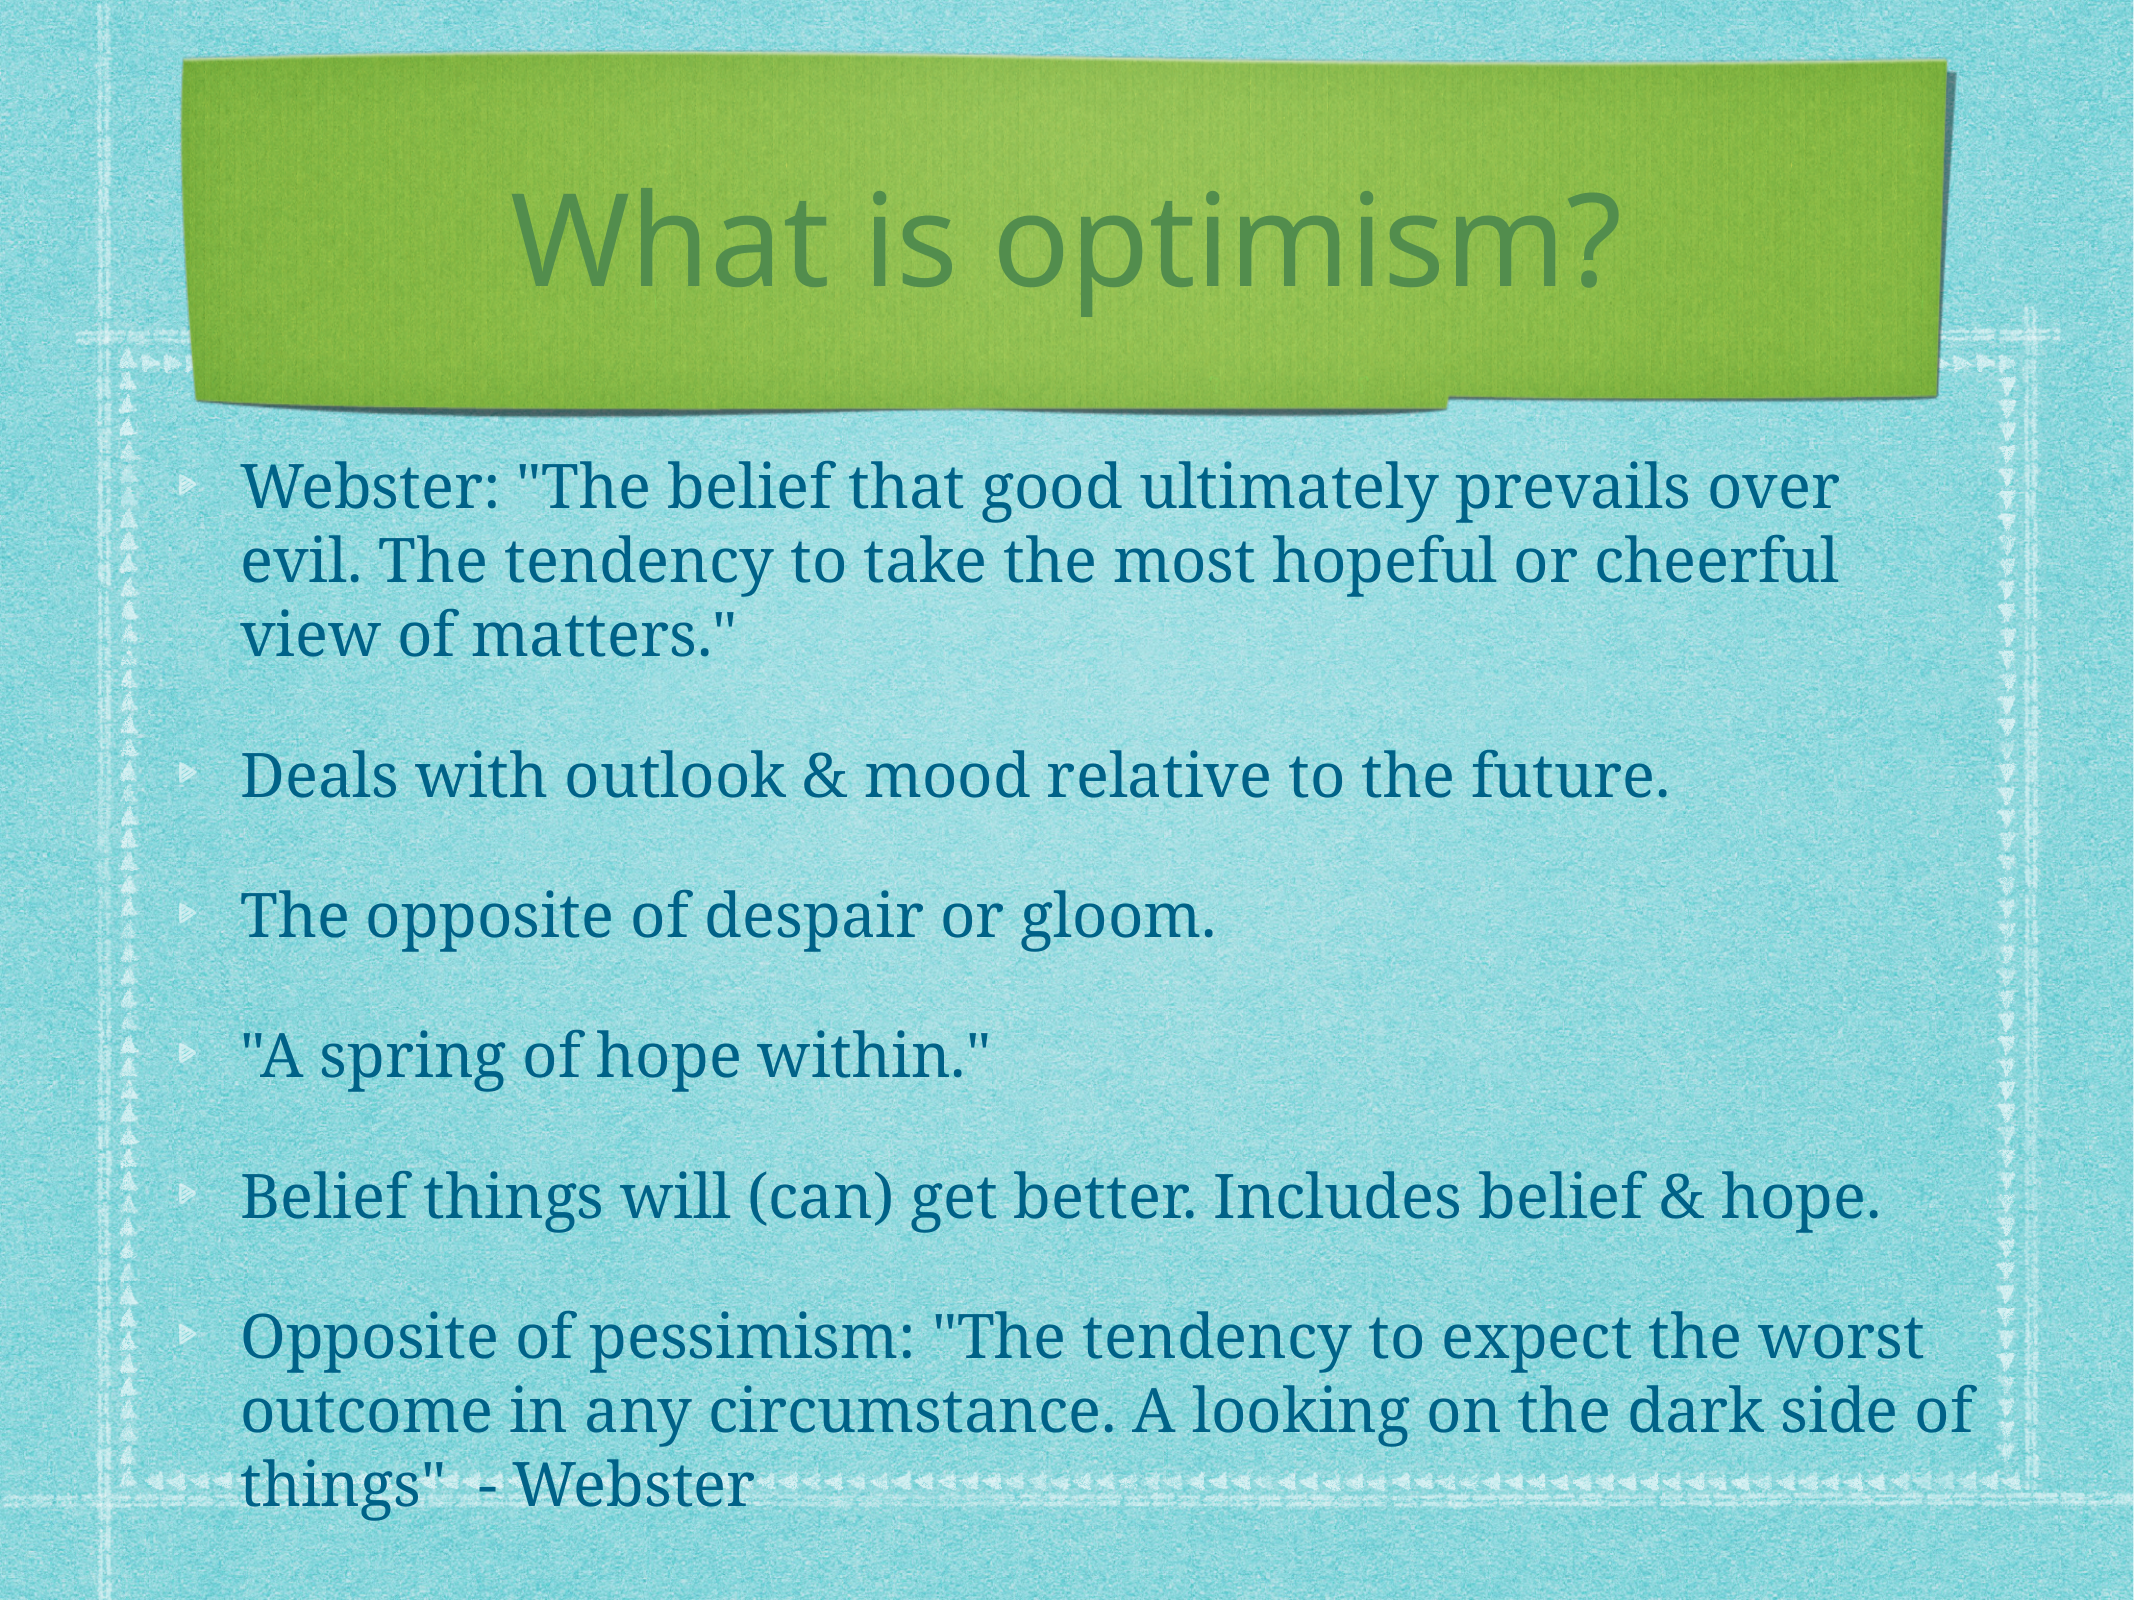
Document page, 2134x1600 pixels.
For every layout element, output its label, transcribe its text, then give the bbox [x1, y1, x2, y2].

picture [0, 0, 2134, 1600]
title What is optimism? [207, 41, 1926, 428]
list Webster: "The belief that good ultimately prevails over evil. The tendency to take the most hopeful or cheerful view of matters." Deals with outlook & mood relative to the future. The opposite of despair or gloom. "A spring of hope within." Belief things will (can) get better. Includes belief & hope. Opposite of pessimism: "The tendency to expect the worst outcome in any circumstance. A looking on the dark side of things" - Webster [170, 438, 1984, 1474]
